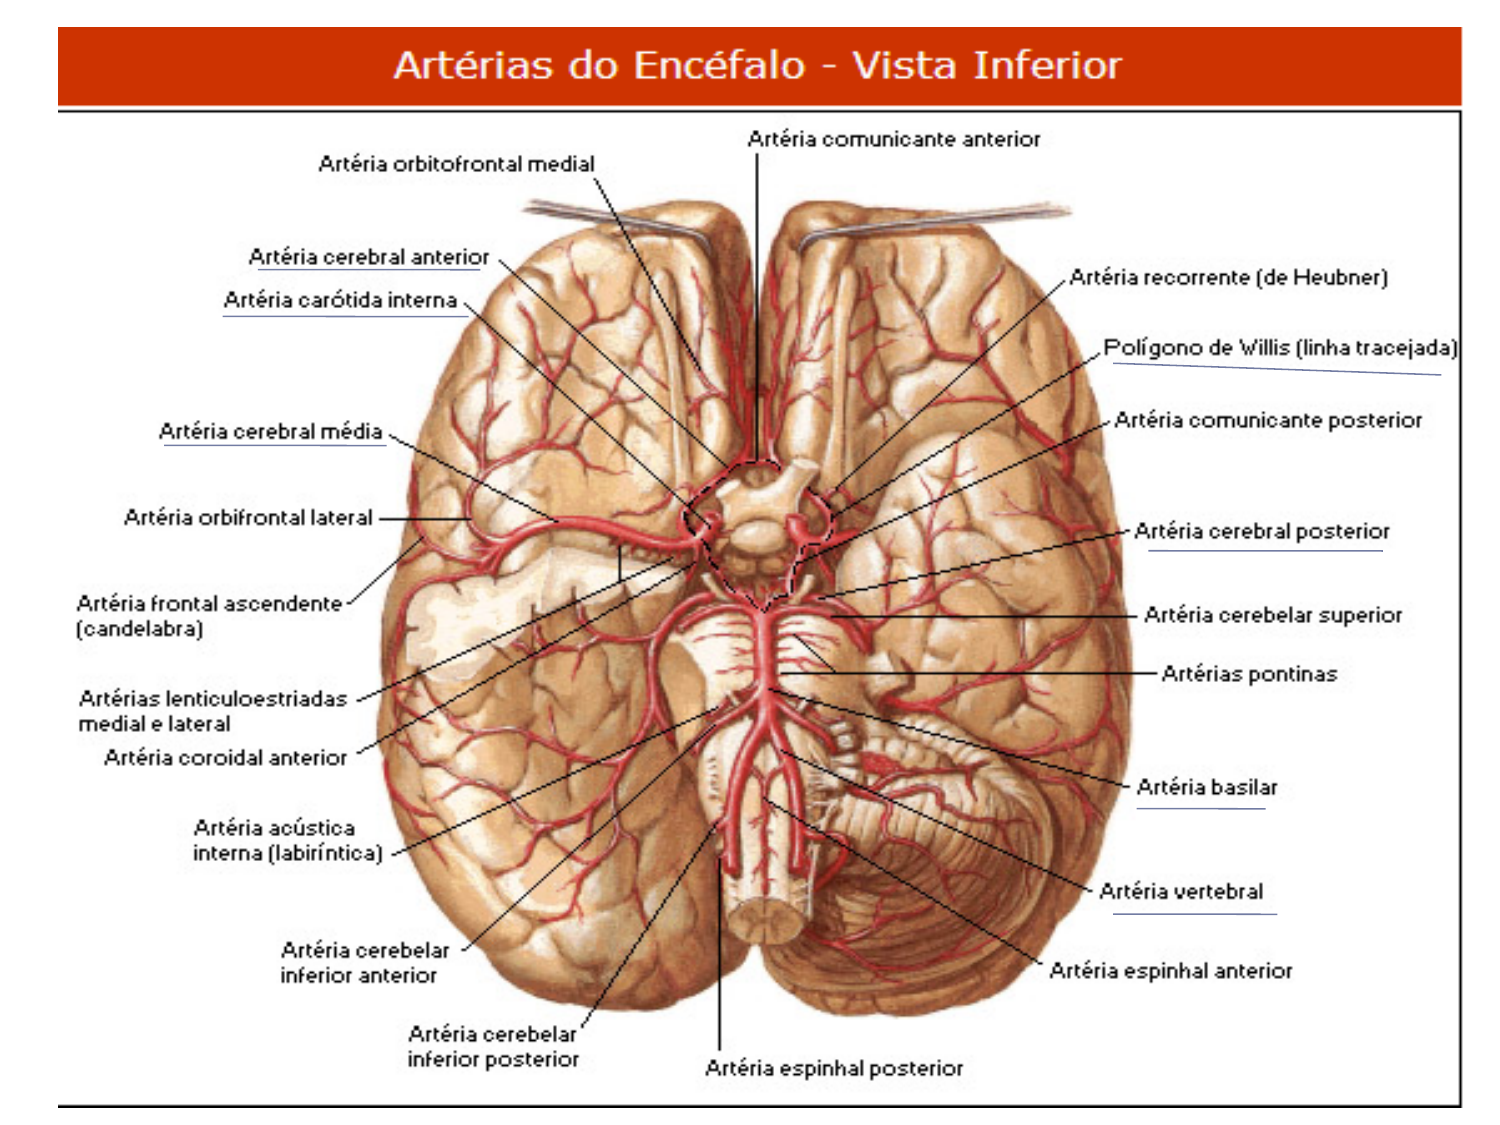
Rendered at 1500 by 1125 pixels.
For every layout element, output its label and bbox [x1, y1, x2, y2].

text_box [1112, 362, 1442, 376]
picture [58, 27, 1466, 1108]
